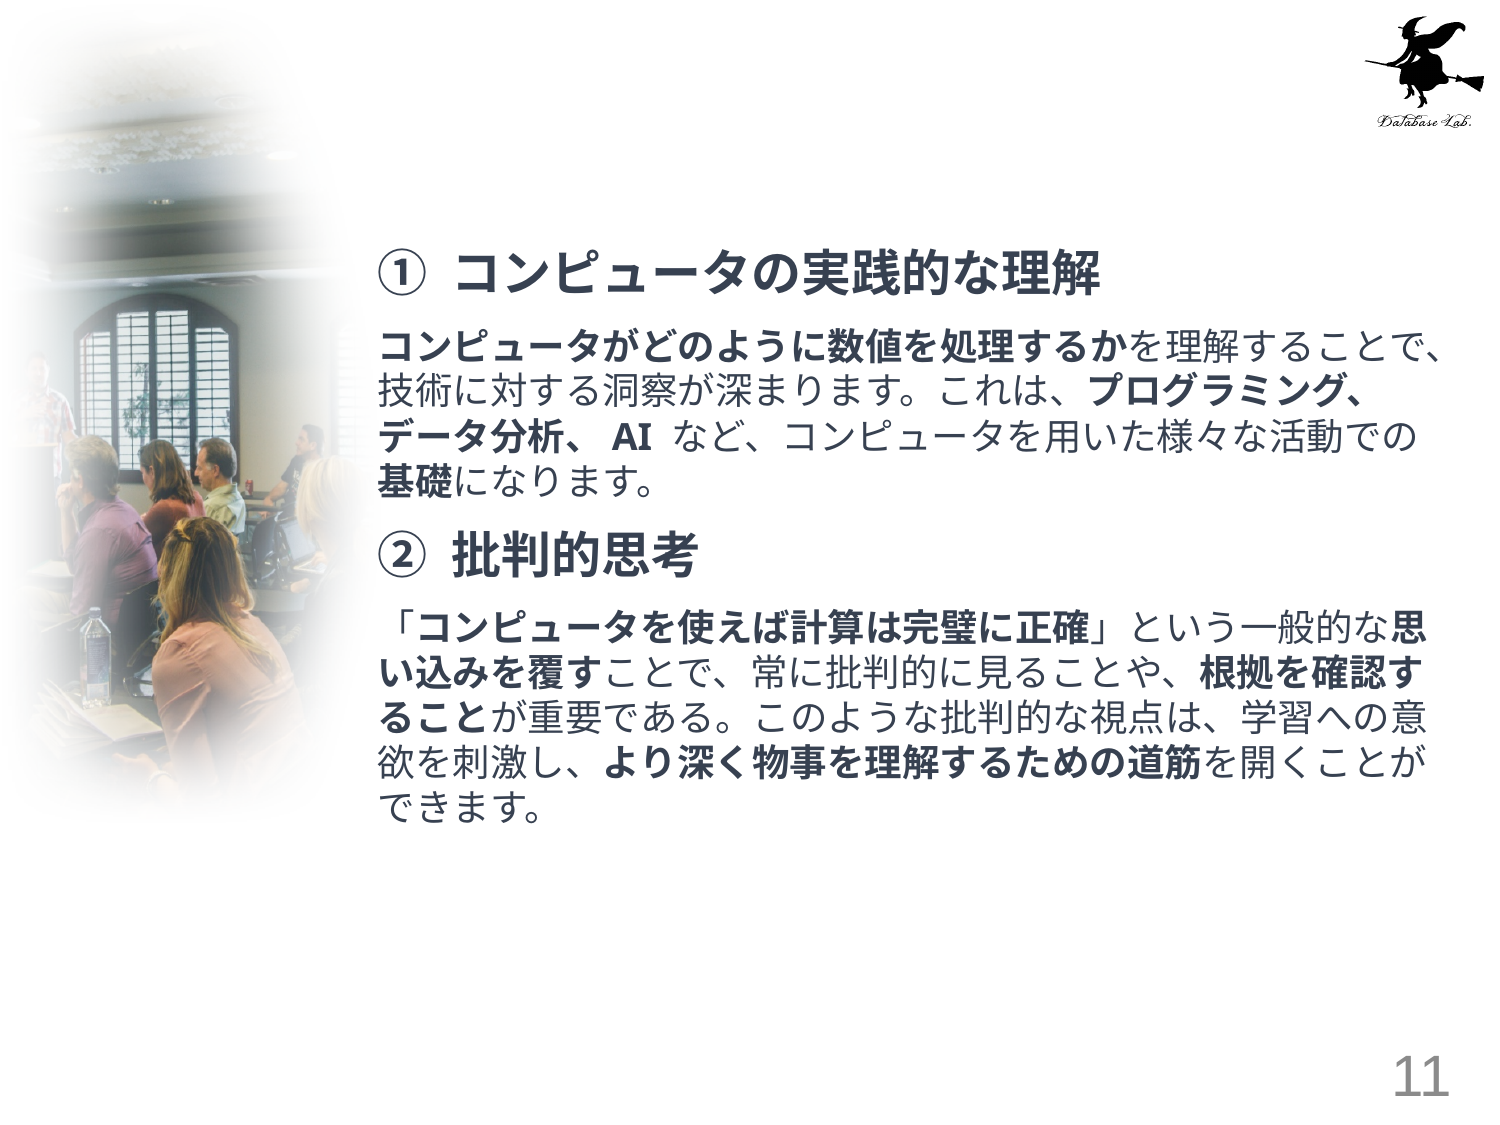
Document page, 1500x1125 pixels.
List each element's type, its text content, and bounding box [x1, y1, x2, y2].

picture [1362, 14, 1486, 130]
picture [0, 0, 390, 828]
slide_number 11 [1129, 1042, 1467, 1103]
list ① コンピュータの実践的な理解 コンピュータがどのように数値を処理するかを理解することで、技術に対する洞察が深まります。これは、プログラミング、データ分析、AI など、コンピュータを用いた様々な活動での基礎になります。 ② 批判的思考 「コンピュータを使えば計算は完璧に正確」という一般的な思い込みを覆すことで、常に批判的に見ることや、根拠を確認することが重要である。このような批判的な視点は、学習への意欲を刺激し、より深く物事を理解するための道筋を開くことができます。 [362, 234, 1452, 1043]
